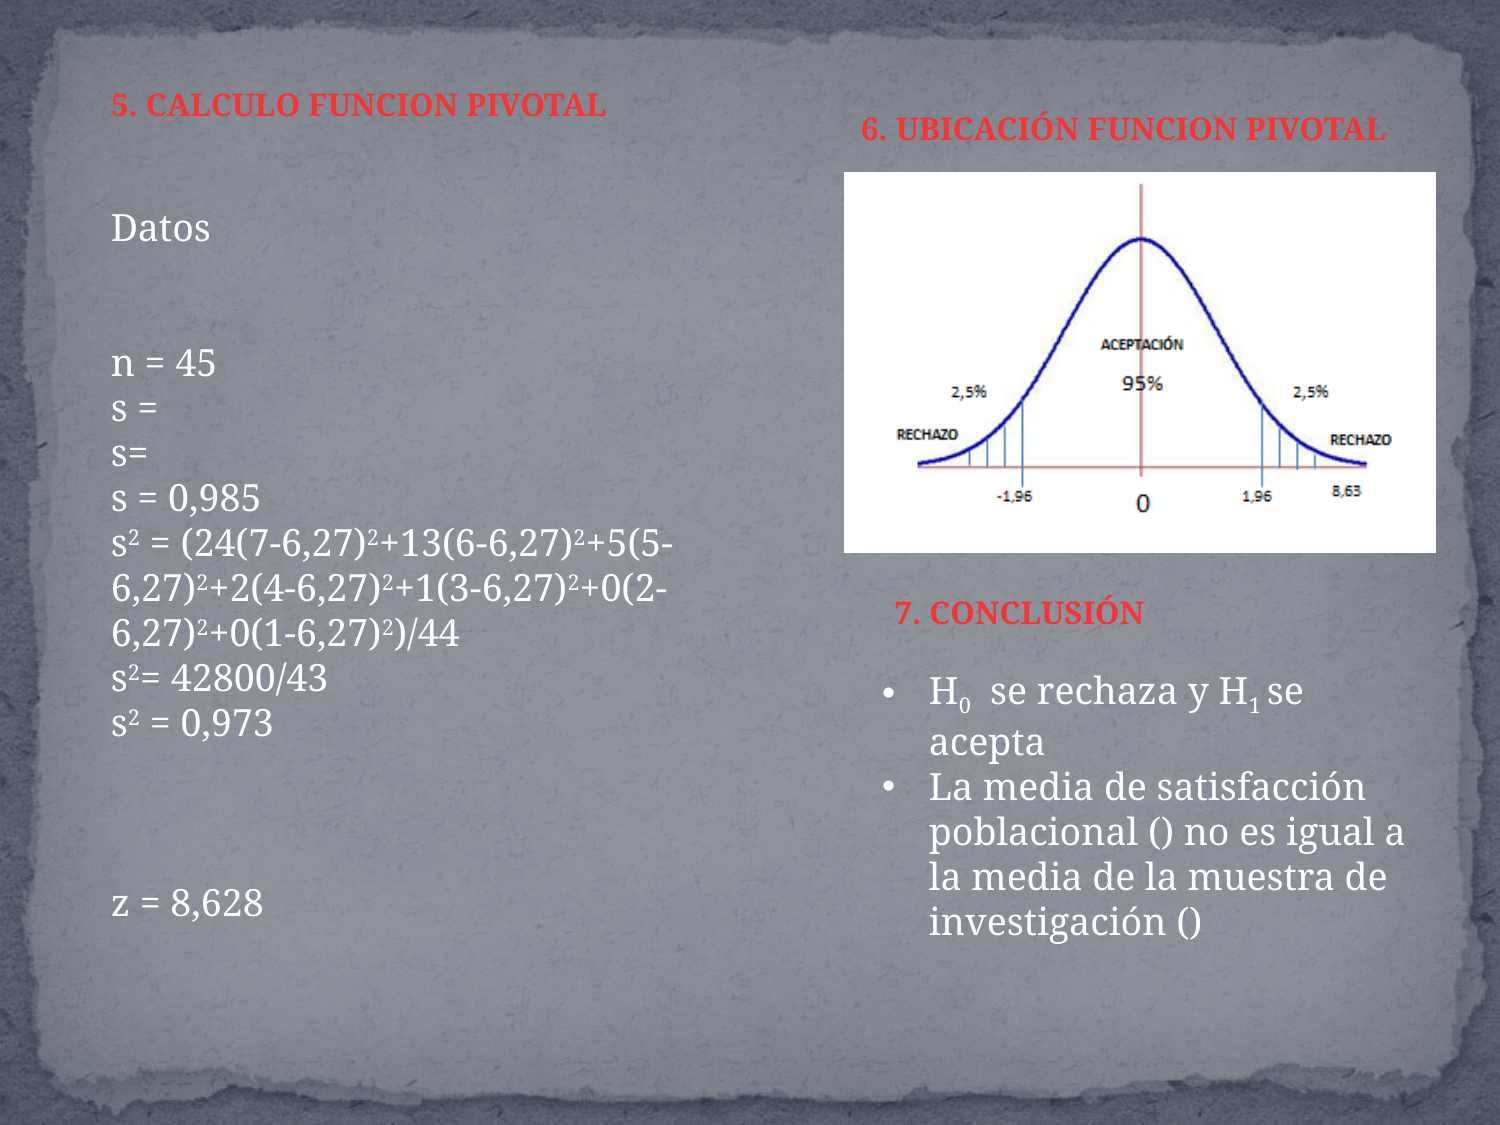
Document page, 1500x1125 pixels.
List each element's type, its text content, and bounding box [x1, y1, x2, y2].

text_box 7. CONCLUSIÓN [879, 586, 1436, 639]
text_box 5. CALCULO FUNCION PIVOTAL [96, 78, 652, 131]
text_box 6. UBICACIÓN FUNCION PIVOTAL [846, 101, 1402, 154]
picture [844, 172, 1436, 553]
